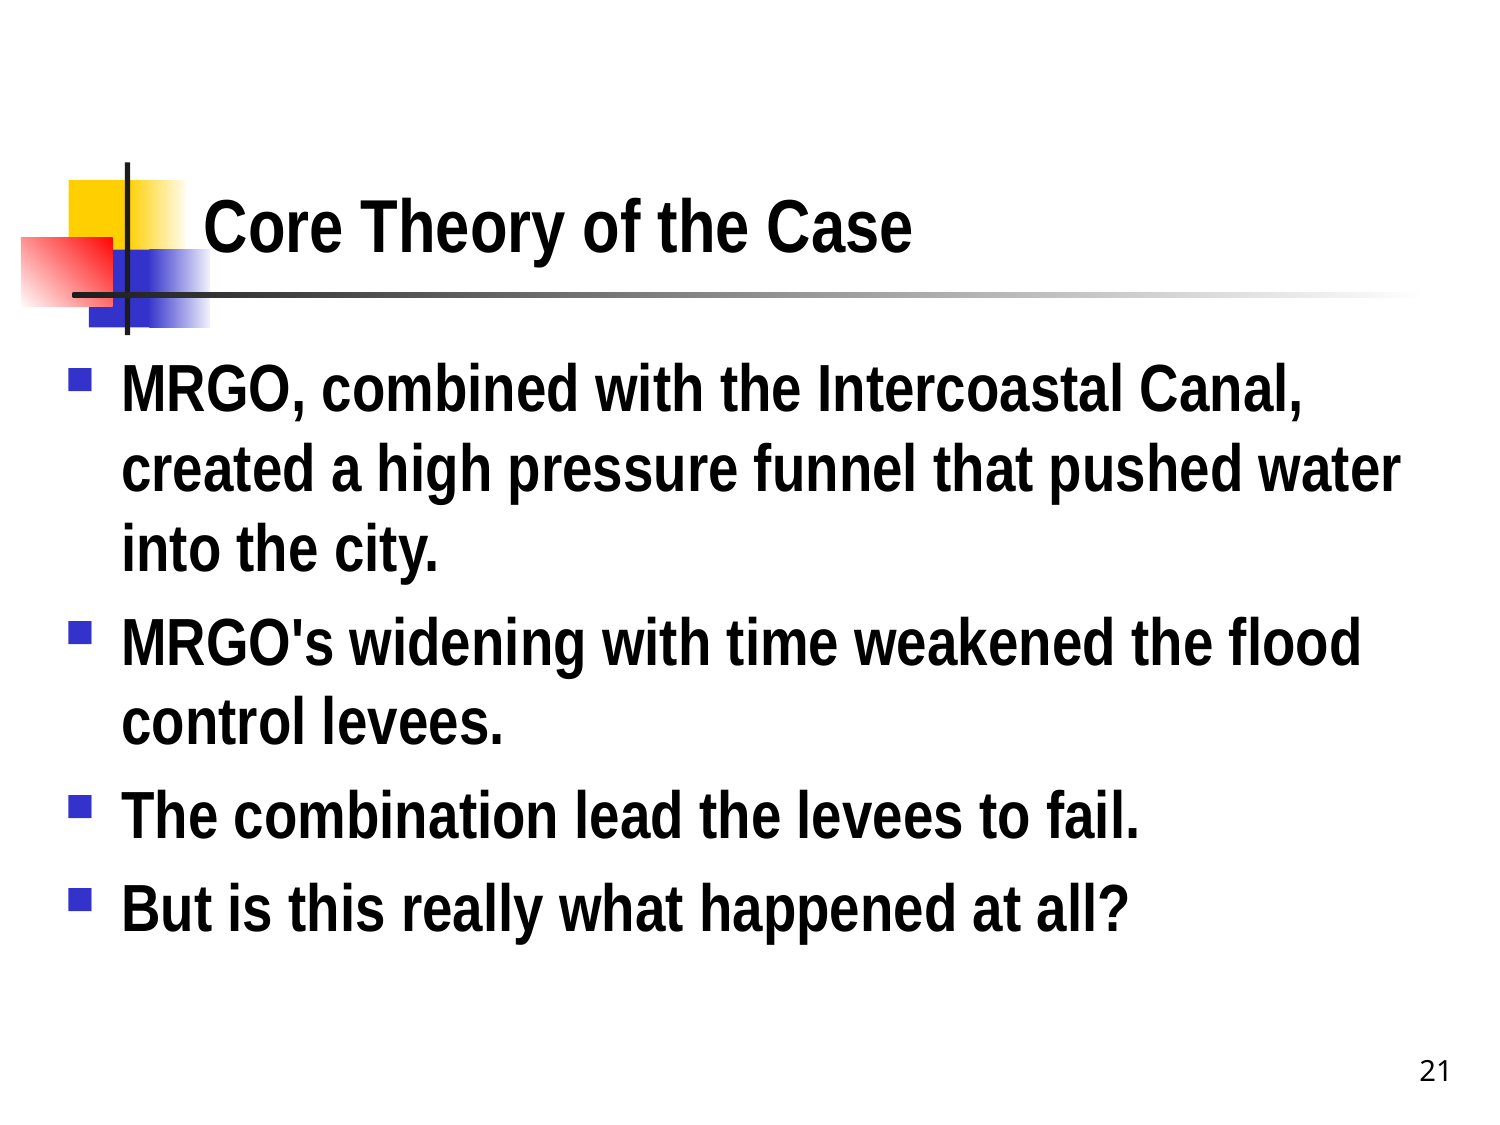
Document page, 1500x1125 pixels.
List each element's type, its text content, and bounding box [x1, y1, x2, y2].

list MRGO, combined with the Intercoastal Canal, created a high pressure funnel that pushed water into the city. MRGO's widening with time weakened the flood control levees. The combination lead the levees to fail. But is this really what happened at all? [50, 337, 1450, 1075]
title Core Theory of the Case [188, 35, 1468, 275]
slide_number 21 [1155, 1024, 1468, 1100]
